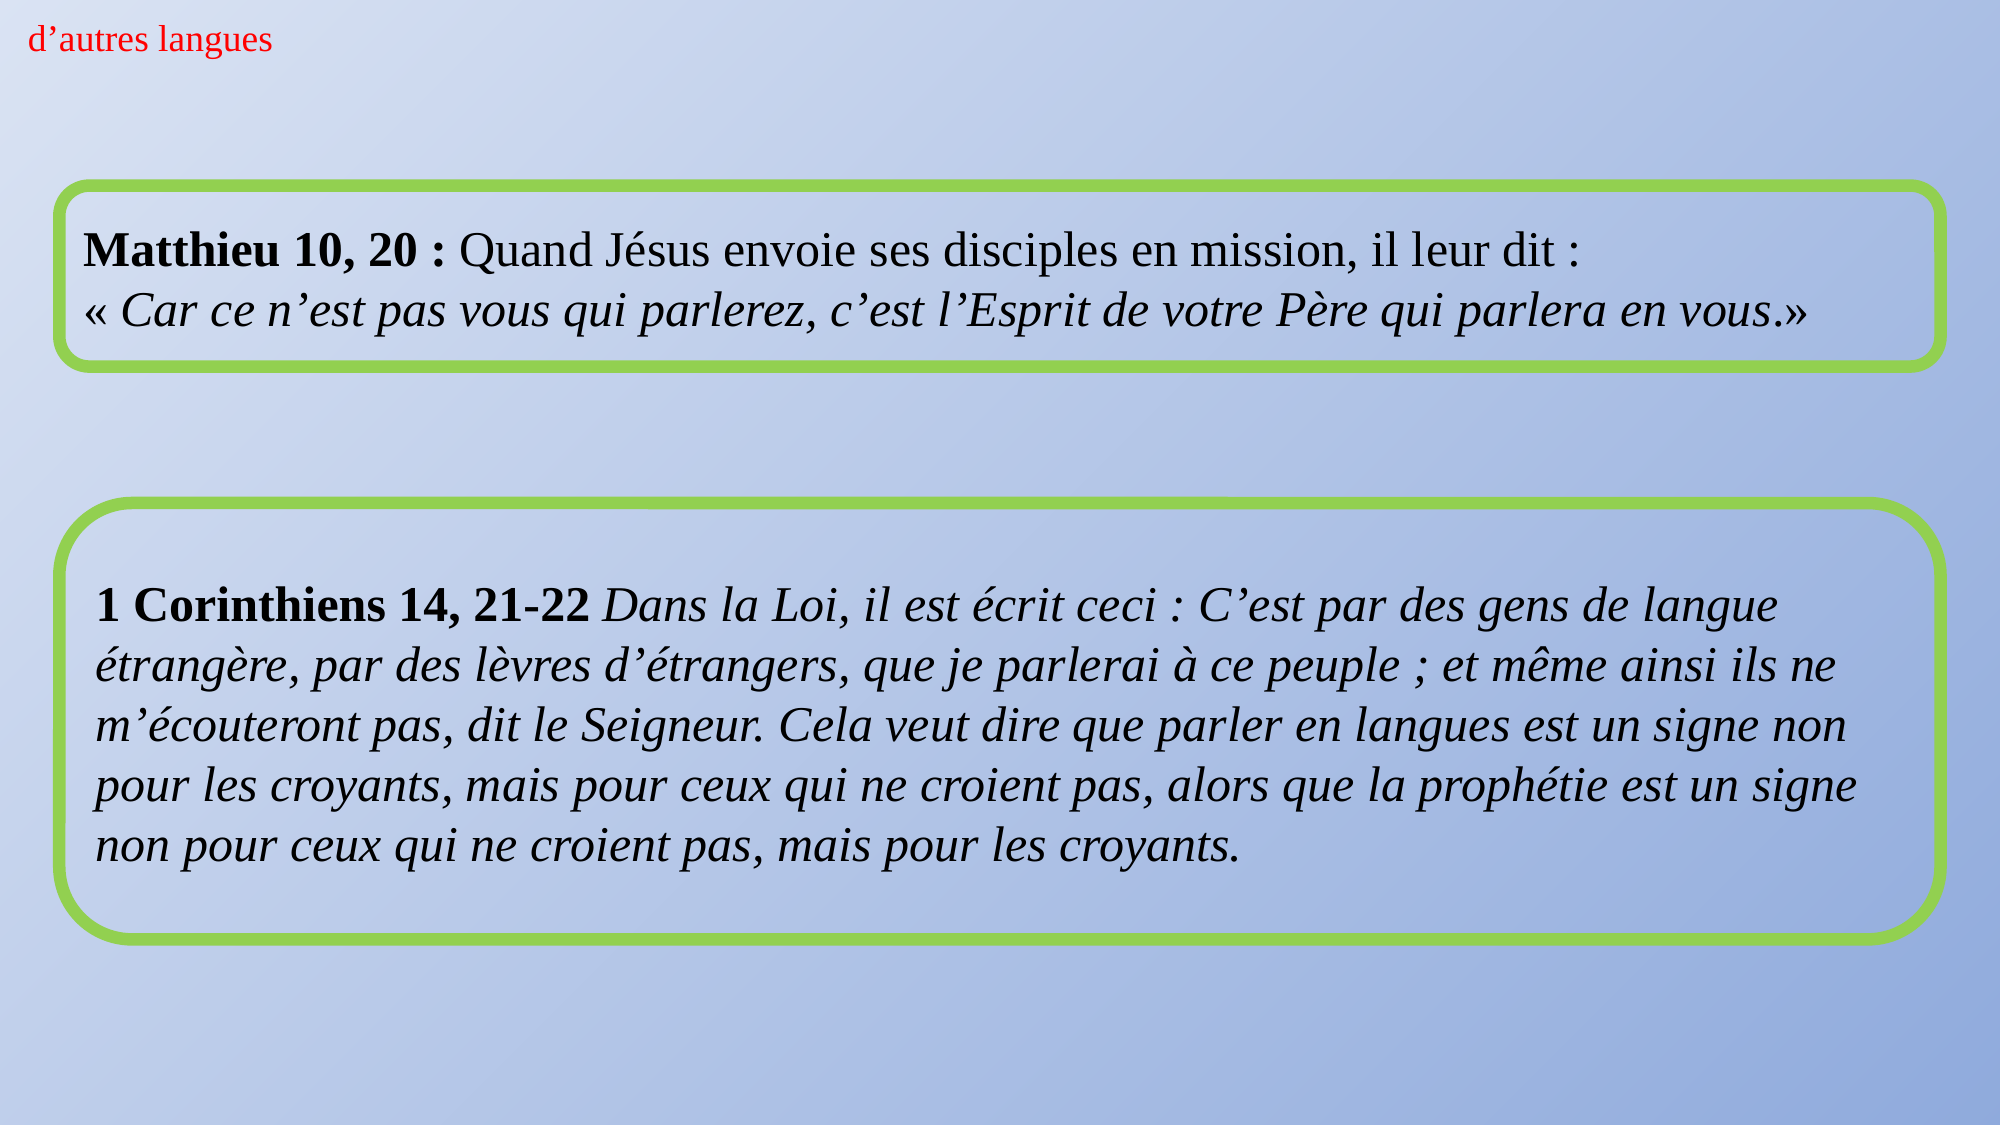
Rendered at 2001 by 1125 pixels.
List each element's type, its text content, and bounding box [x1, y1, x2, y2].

text_box Matthieu 10, 20 : Quand Jésus envoie ses disciples en mission, il leur dit : « Car ce n’est pas vous qui parlerez, c’est l’Esprit de votre Père qui parlera en vous.» [59, 185, 1941, 367]
text_box d’autres langues [13, 7, 334, 67]
text_box 1 Corinthiens 14, 21-22 Dans la Loi, il est écrit ceci : C’est par des gens de langue étrangère, par des lèvres d’étrangers, que je parlerai à ce peuple ; et même ainsi ils ne m’écouteront pas, dit le Seigneur. Cela veut dire que parler en langues est un signe non pour les croyants, mais pour ceux qui ne croient pas, alors que la prophétie est un signe non pour ceux qui ne croient pas, mais pour les croyants. [59, 502, 1941, 940]
